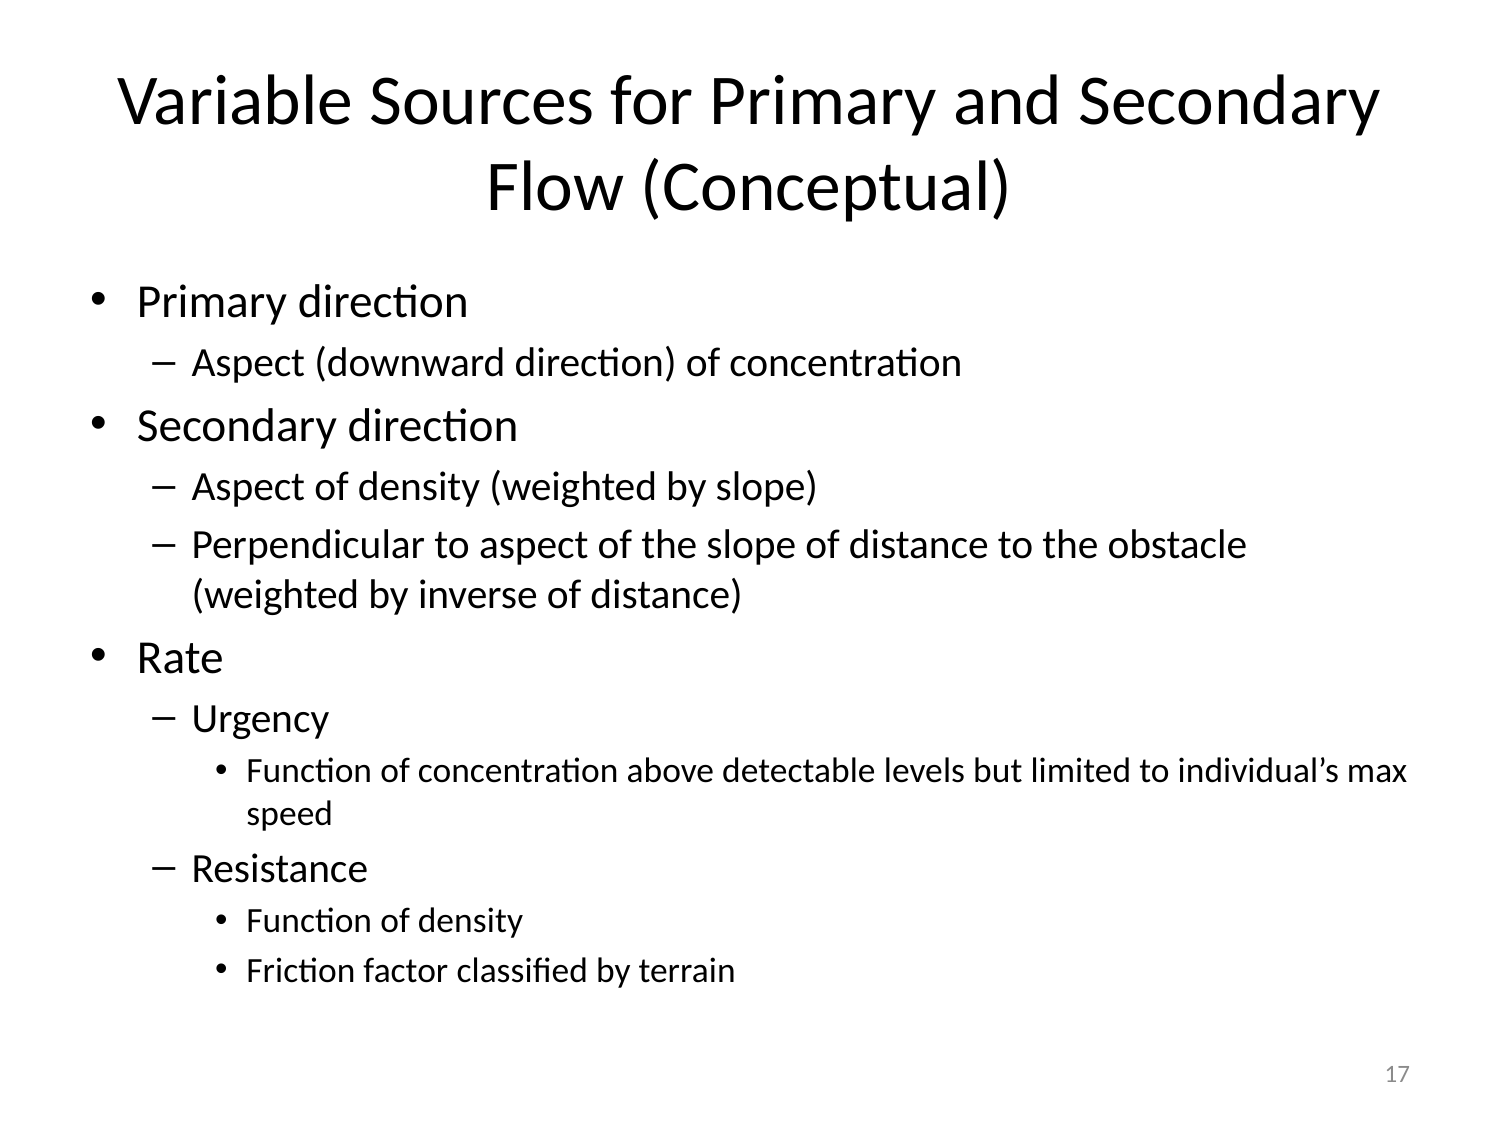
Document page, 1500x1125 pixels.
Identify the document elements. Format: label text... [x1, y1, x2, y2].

title Variable Sources for Primary and Secondary Flow (Conceptual) [75, 45, 1425, 233]
list Primary direction Aspect (downward direction) of concentration Secondary direction Aspect of density (weighted by slope) Perpendicular to aspect of the slope of distance to the obstacle (weighted by inverse of distance) Rate Urgency Function of concentration above detectable levels but limited to individual’s max speed Resistance Function of density Friction factor classified by terrain [75, 262, 1425, 1005]
slide_number 17 [1074, 1042, 1425, 1103]
